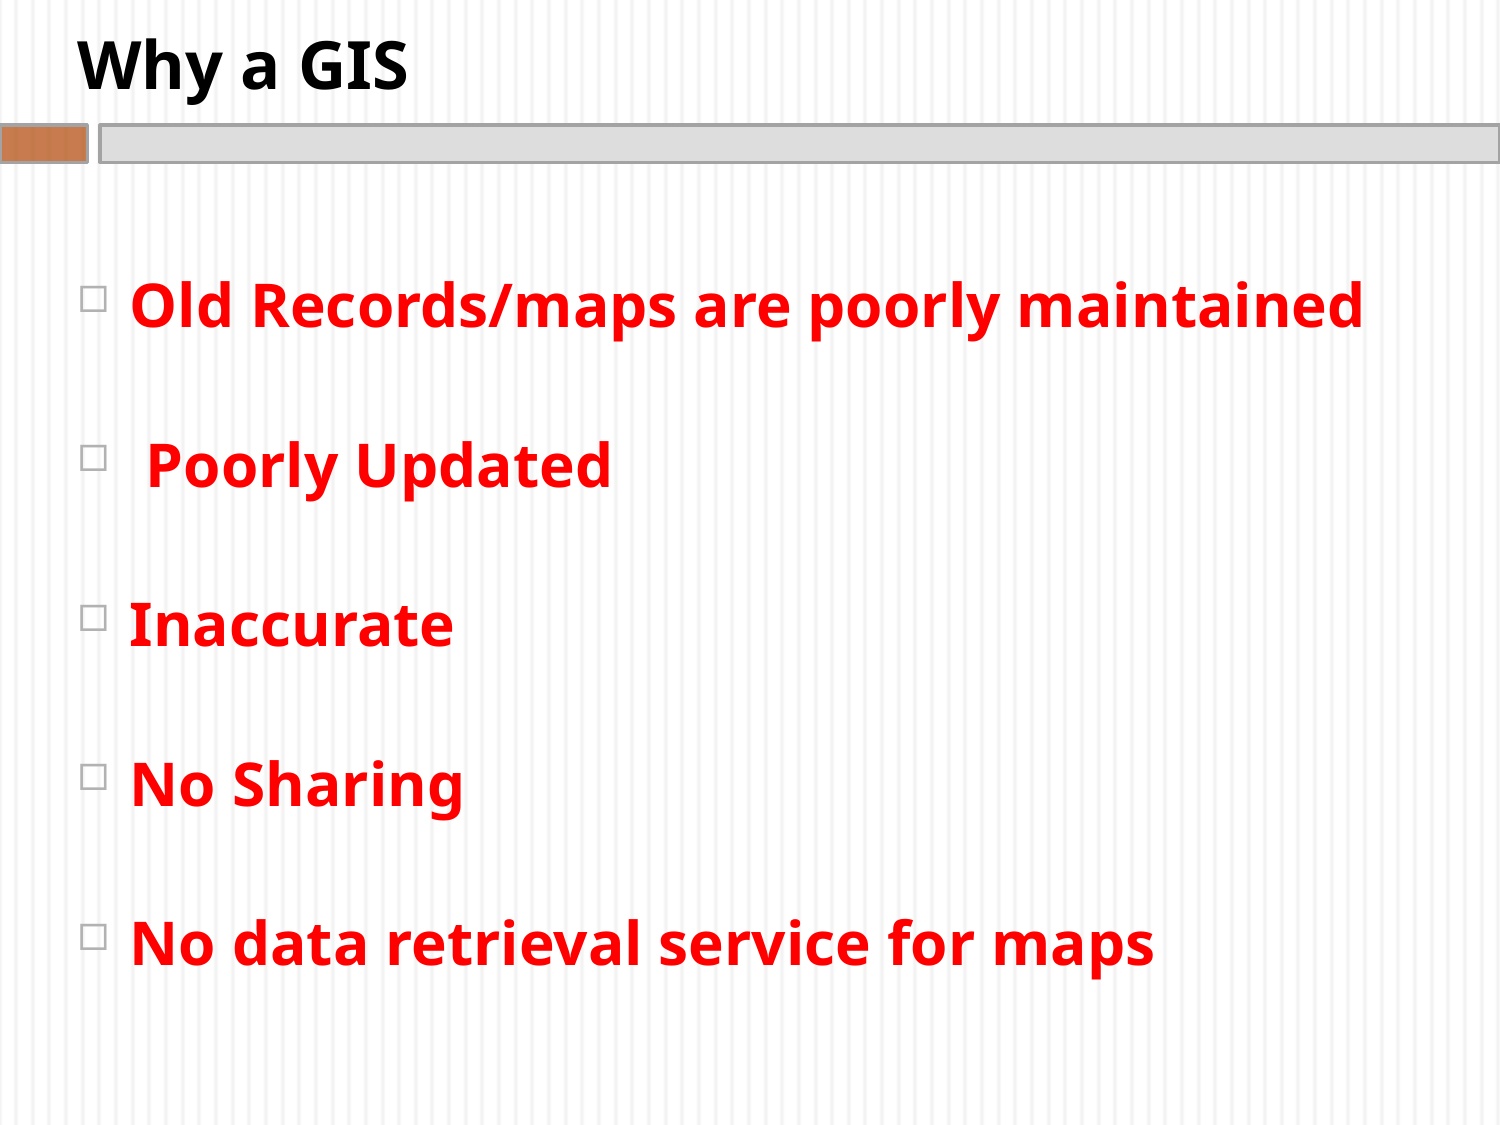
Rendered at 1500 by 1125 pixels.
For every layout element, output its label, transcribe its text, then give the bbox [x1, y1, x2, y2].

list Old Records/maps are poorly maintained Poorly Updated Inaccurate No Sharing No data retrieval service for maps [62, 187, 1439, 1001]
title Why a GIS [62, 12, 1438, 113]
